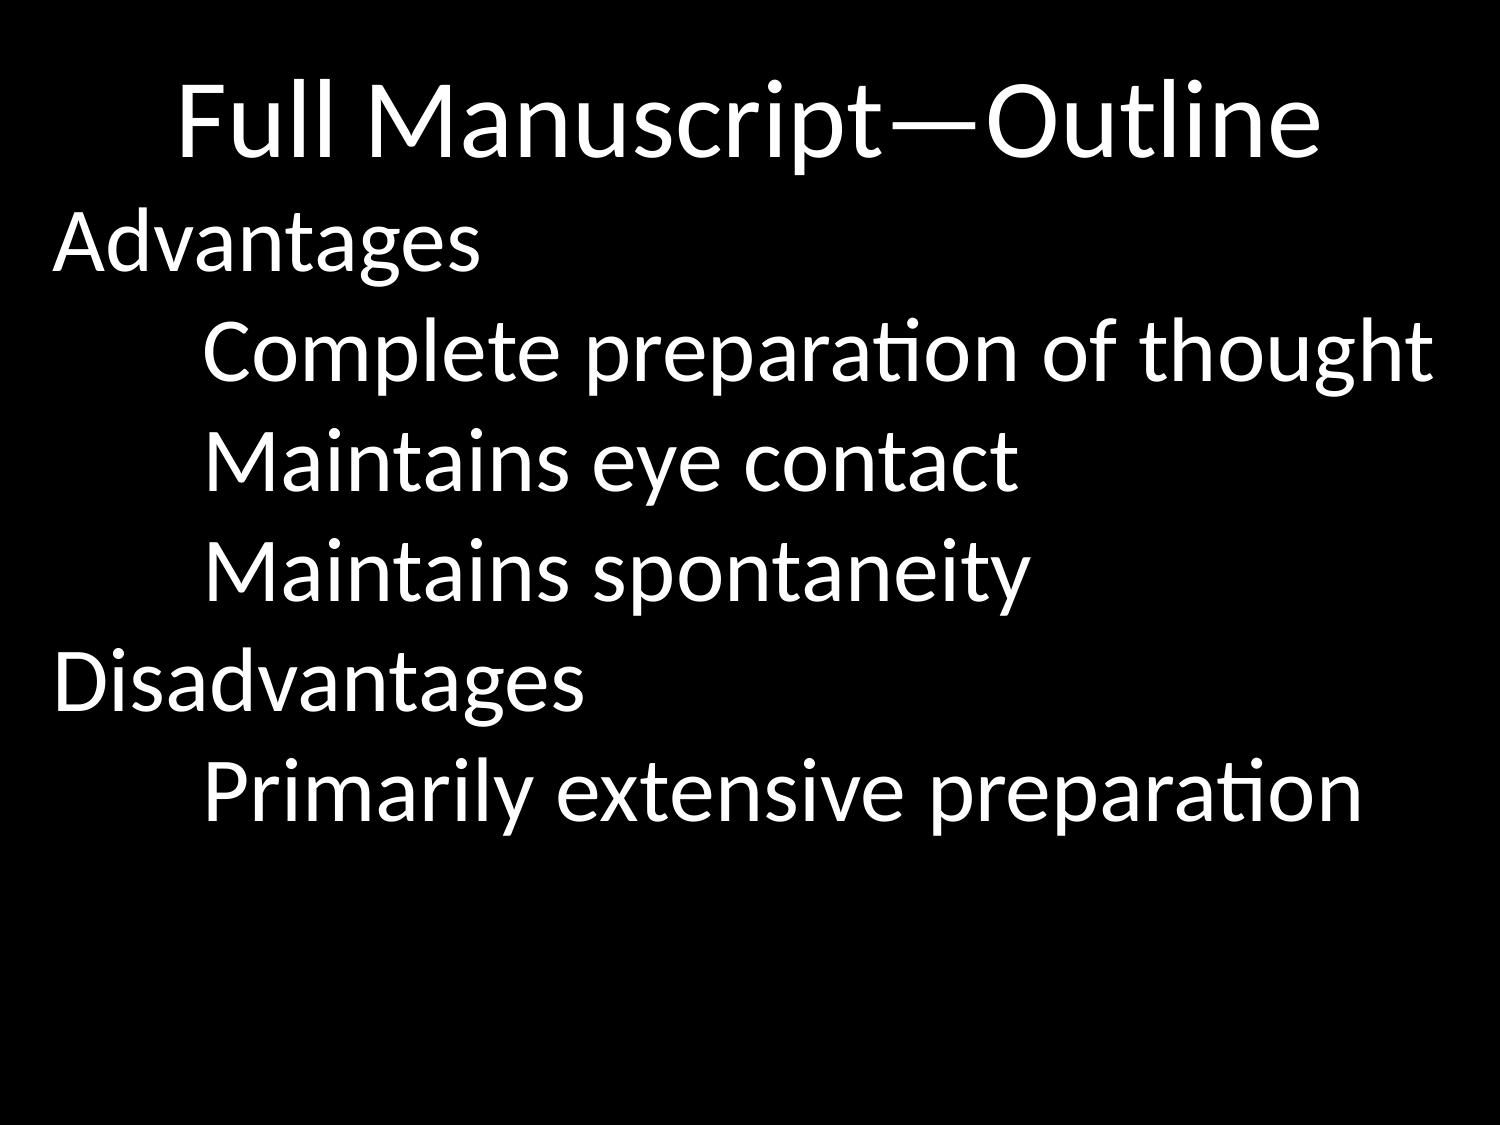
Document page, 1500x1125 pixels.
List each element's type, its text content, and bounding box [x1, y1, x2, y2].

text_box Full Manuscript—Outline Advantages Complete preparation of thought Maintains eye contact Maintains spontaneity Disadvantages Primarily extensive preparation [37, 37, 1463, 847]
